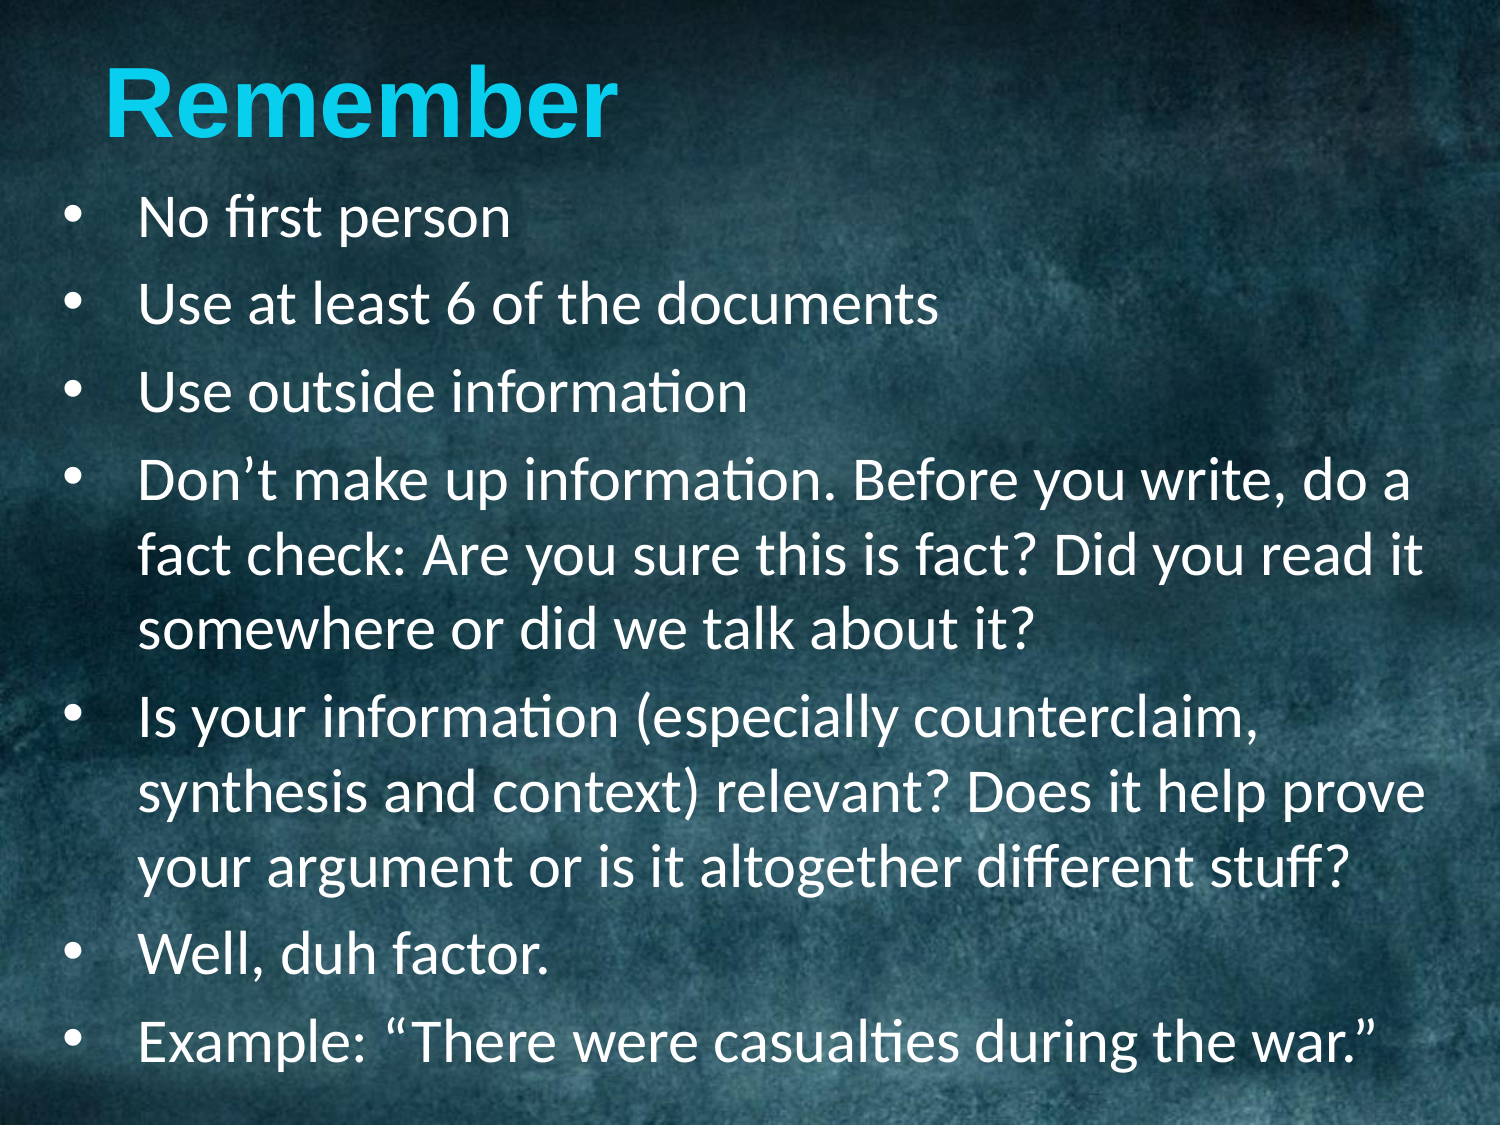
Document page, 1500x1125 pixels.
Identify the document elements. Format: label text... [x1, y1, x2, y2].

text_box Remember [103, 29, 625, 85]
picture [0, 0, 1500, 1125]
text_box No first person Use at least 6 of the documents Use outside information Don’t make up information. Before you write, do a fact check: Are you sure this is fact? Did you read it somewhere or did we talk about it? Is your information (especially counterclaim, synthesis and context) relevant? Does it help prove your argument or is it altogether different stuff? Well, duh factor. Example: “There were casualties during the war.” [47, 167, 1476, 1125]
